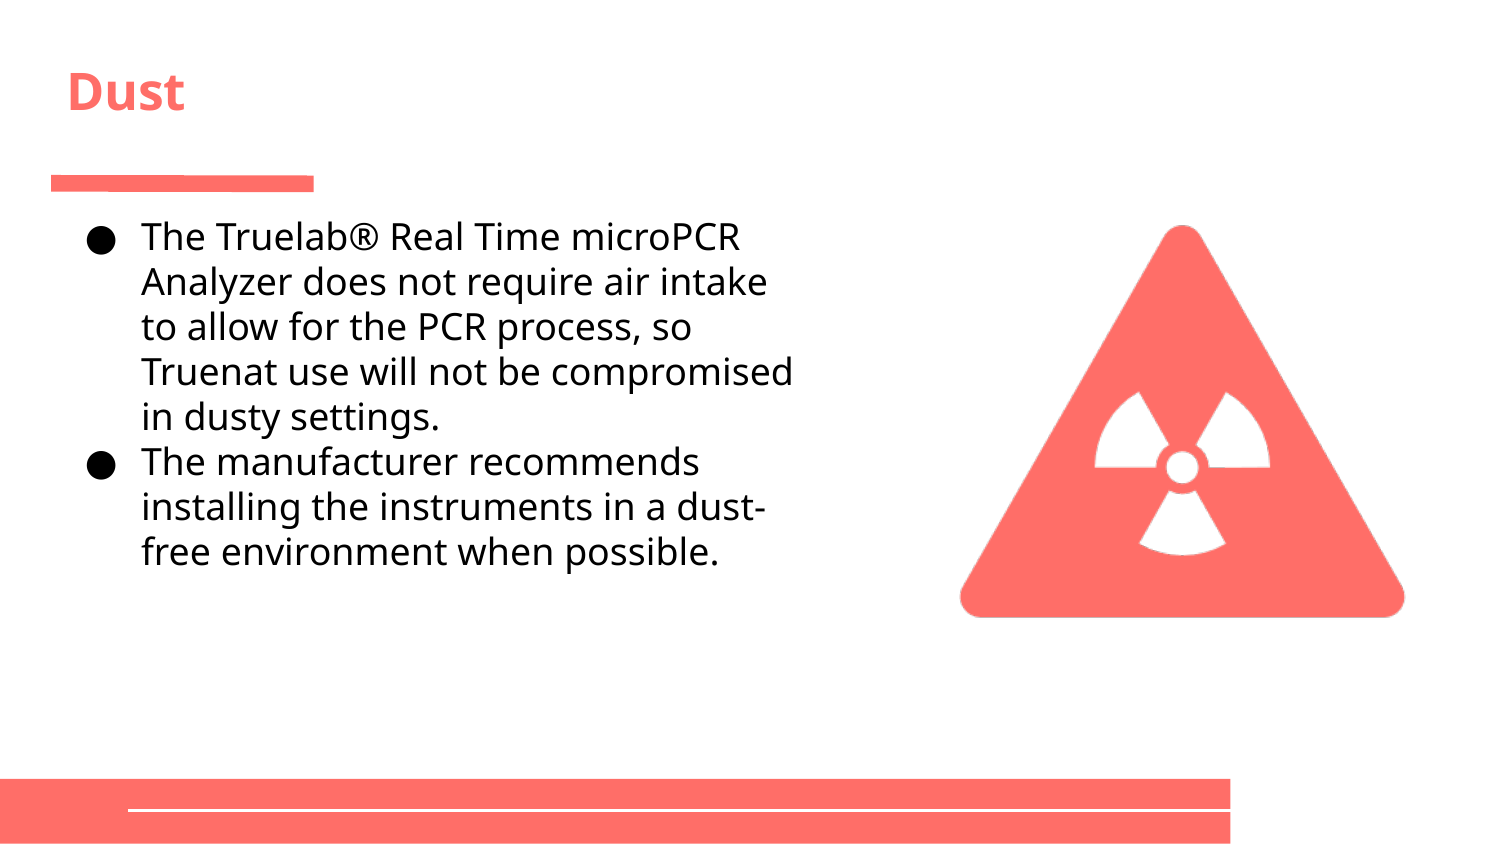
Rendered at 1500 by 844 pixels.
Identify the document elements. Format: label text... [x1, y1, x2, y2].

title Dust [51, 44, 1449, 139]
picture [935, 174, 1430, 670]
list The Truelab® Real Time microPCR Analyzer does not require air intake to allow for the PCR process, so Truenat use will not be compromised in dusty settings. The manufacturer recommends installing the instruments in a dust-free environment when possible. [51, 198, 818, 747]
